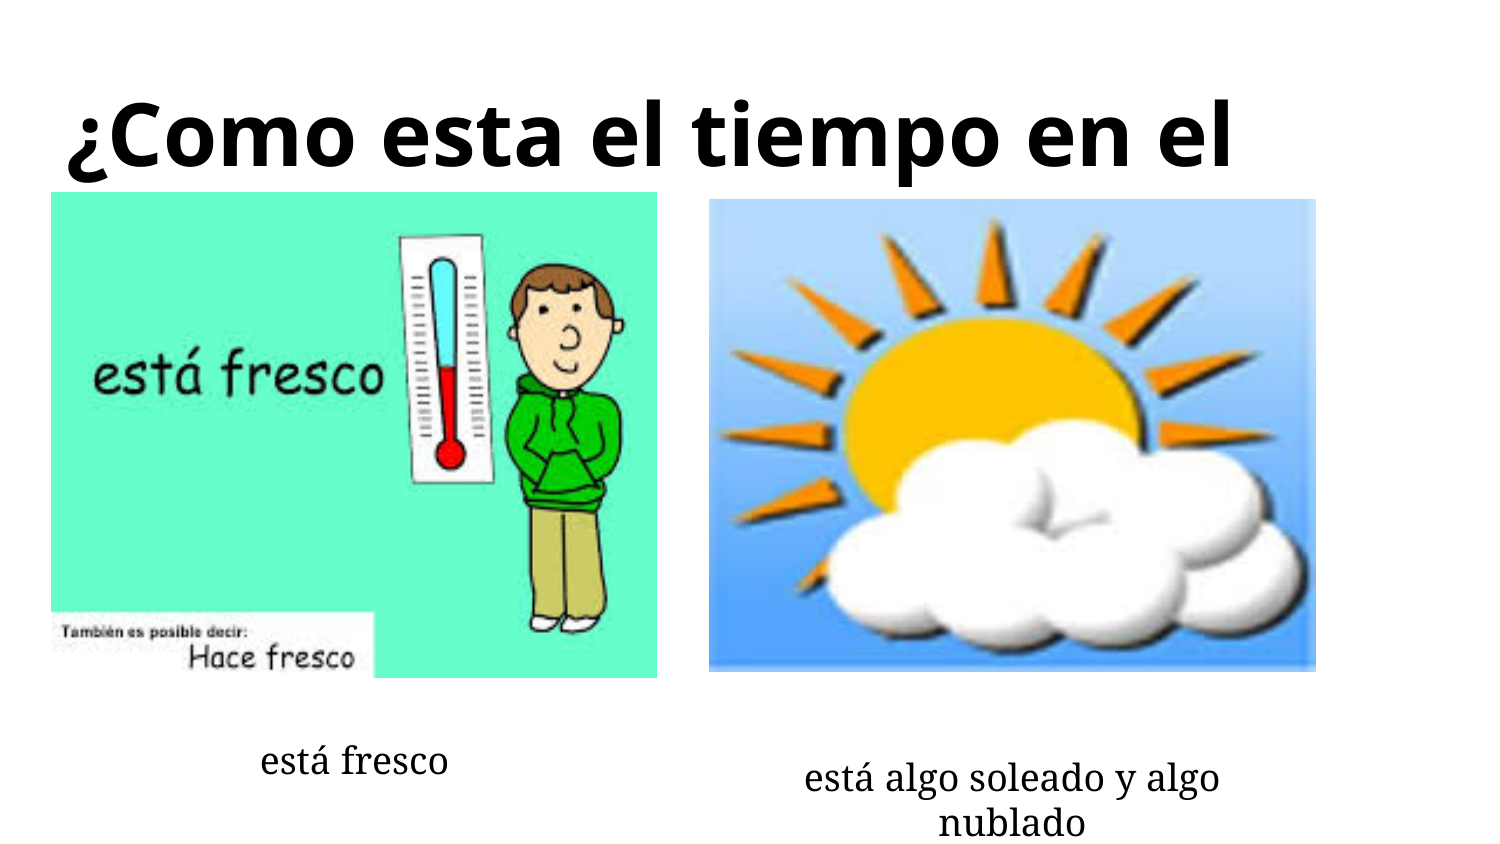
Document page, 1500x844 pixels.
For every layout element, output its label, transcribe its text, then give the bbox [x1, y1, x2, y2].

text_box está algo soleado y algo nublado [710, 739, 1315, 805]
title ¿Como esta el tiempo en el otoño? [51, 48, 1449, 180]
text_box está fresco [52, 722, 657, 788]
picture [50, 192, 658, 678]
picture [709, 198, 1316, 672]
